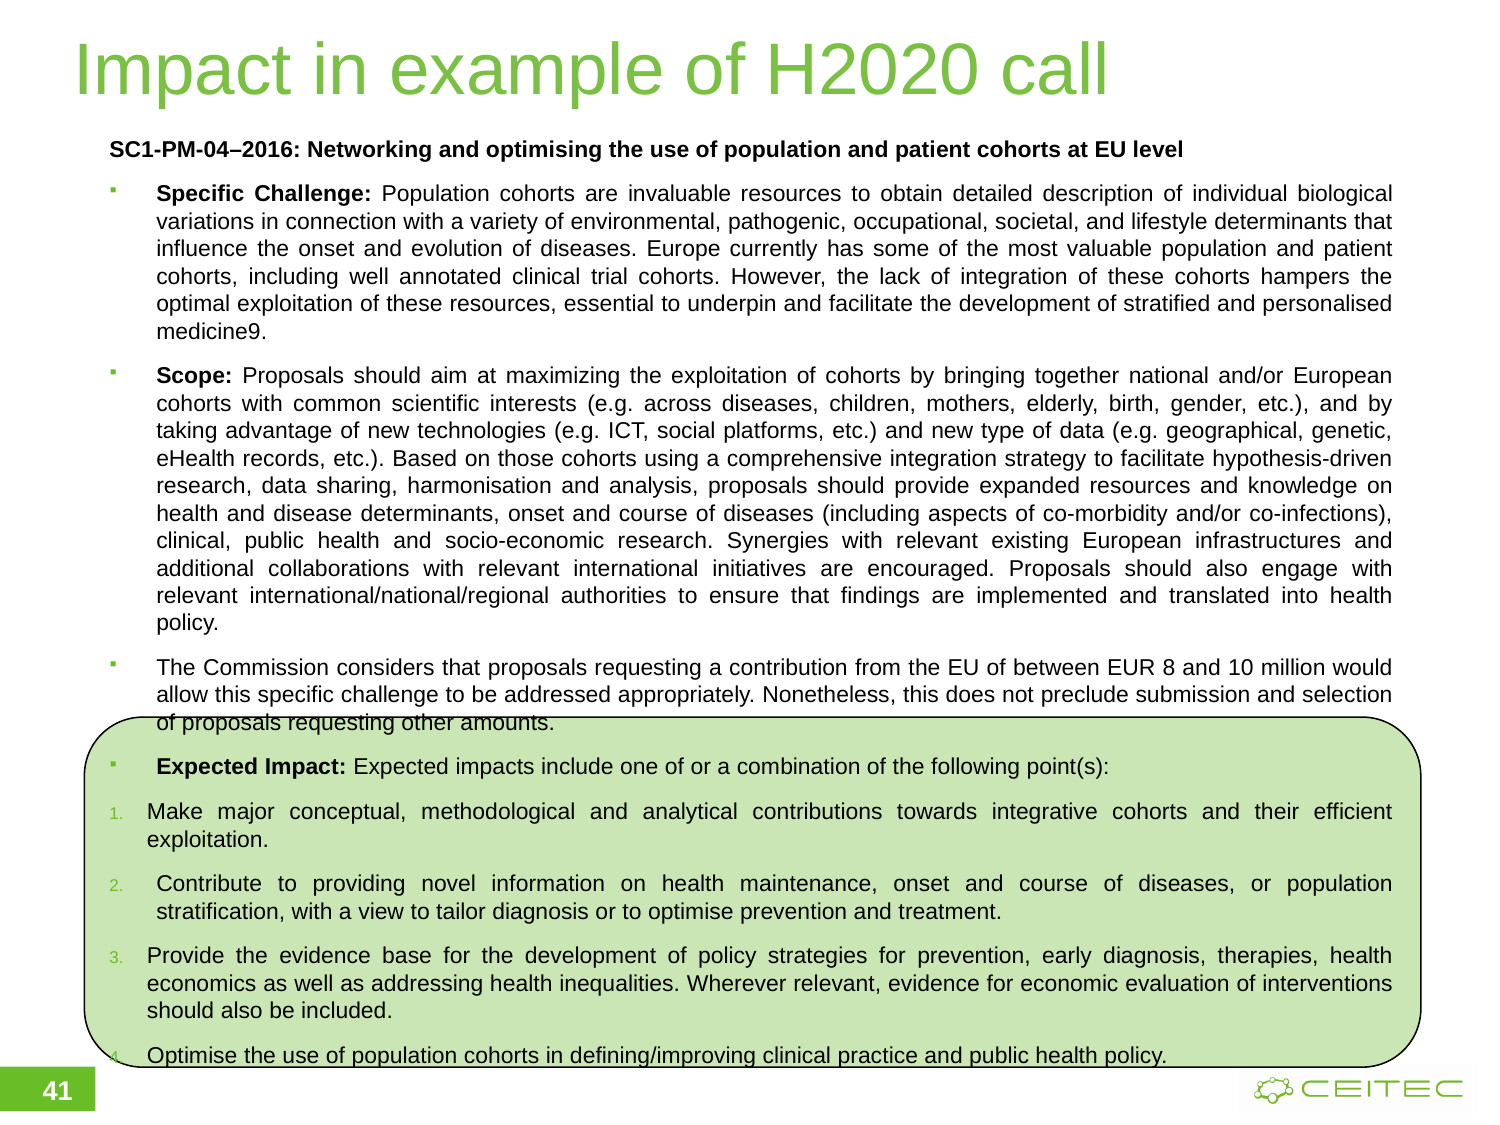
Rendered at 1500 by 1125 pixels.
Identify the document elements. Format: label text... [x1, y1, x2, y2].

list SC1-PM-04–2016: Networking and optimising the use of population and patient cohorts at EU level Specific Challenge: Population cohorts are invaluable resources to obtain detailed description of individual biological variations in connection with a variety of environmental, pathogenic, occupational, societal, and lifestyle determinants that influence the onset and evolution of diseases. Europe currently has some of the most valuable population and patient cohorts, including well annotated clinical trial cohorts. However, the lack of integration of these cohorts hampers the optimal exploitation of these resources, essential to underpin and facilitate the development of stratified and personalised medicine9. Scope: Proposals should aim at maximizing the exploitation of cohorts by bringing together national and/or European cohorts with common scientific interests (e.g. across diseases, children, mothers, elderly, birth, gender, etc.), and by taking advantage of new technologies (e.g. ICT, social platforms, etc.) and new type of data (e.g. geographical, genetic, eHealth records, etc.). Based on those cohorts using a comprehensive integration strategy to facilitate hypothesis-driven research, data sharing, harmonisation and analysis, proposals should provide expanded resources and knowledge on health and disease determinants, onset and course of diseases (including aspects of co-morbidity and/or co-infections), clinical, public health and socio-economic research. Synergies with relevant existing European infrastructures and additional collaborations with relevant international initiatives are encouraged. Proposals should also engage with relevant international/national/regional authorities to ensure that findings are implemented and translated into health policy. The Commission considers that proposals requesting a contribution from the EU of between EUR 8 and 10 million would allow this specific challenge to be addressed appropriately. Nonetheless, this does not preclude submission and selection of proposals requesting other amounts. Expected Impact: Expected impacts include one of or a combination of the following point(s): Make major conceptual, methodological and analytical contributions towards integrative cohorts and their efficient exploitation. Contribute to providing novel information on health maintenance, onset and course of diseases, or population stratification, with a view to tailor diagnosis or to optimise prevention and treatment. Provide the evidence base for the development of policy strategies for prevention, early diagnosis, therapies, health economics as well as addressing health inequalities. Wherever relevant, evidence for economic evaluation of interventions should also be included. Optimise the use of population cohorts in defining/improving clinical practice and public health policy. [34, 134, 1394, 930]
text_box [84, 726, 1421, 1068]
picture [1238, 1064, 1478, 1113]
title Impact in example of H2020 call [73, 31, 1431, 132]
